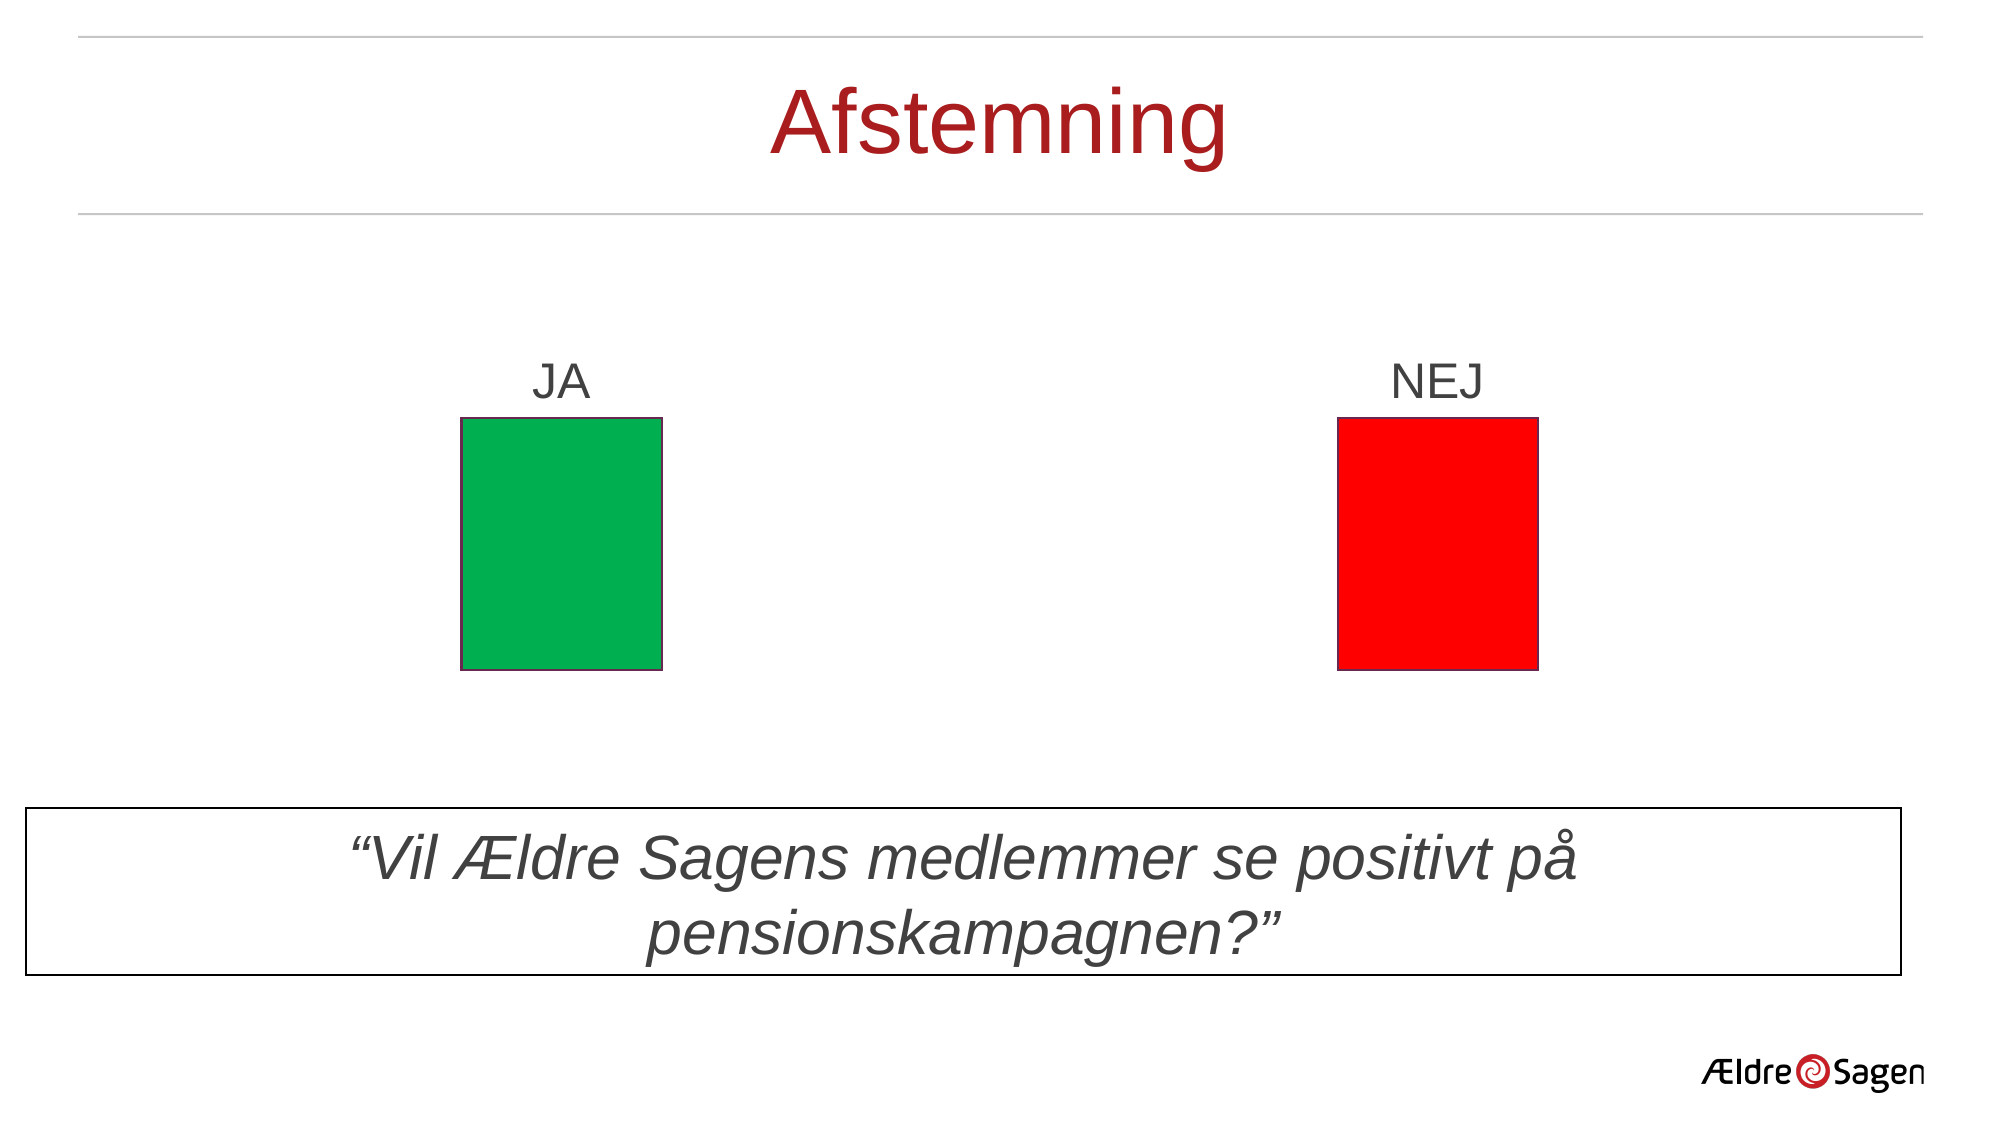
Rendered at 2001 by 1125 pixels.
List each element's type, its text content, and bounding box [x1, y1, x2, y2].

title Afstemning [78, 36, 1923, 198]
text_box JA [524, 340, 600, 418]
text_box NEJ [1382, 340, 1494, 418]
text_box [1337, 418, 1539, 670]
text_box [461, 418, 663, 670]
text_box “Vil Ældre Sagens medlemmer se positivt på pensionskampagnen?” [26, 808, 1902, 975]
